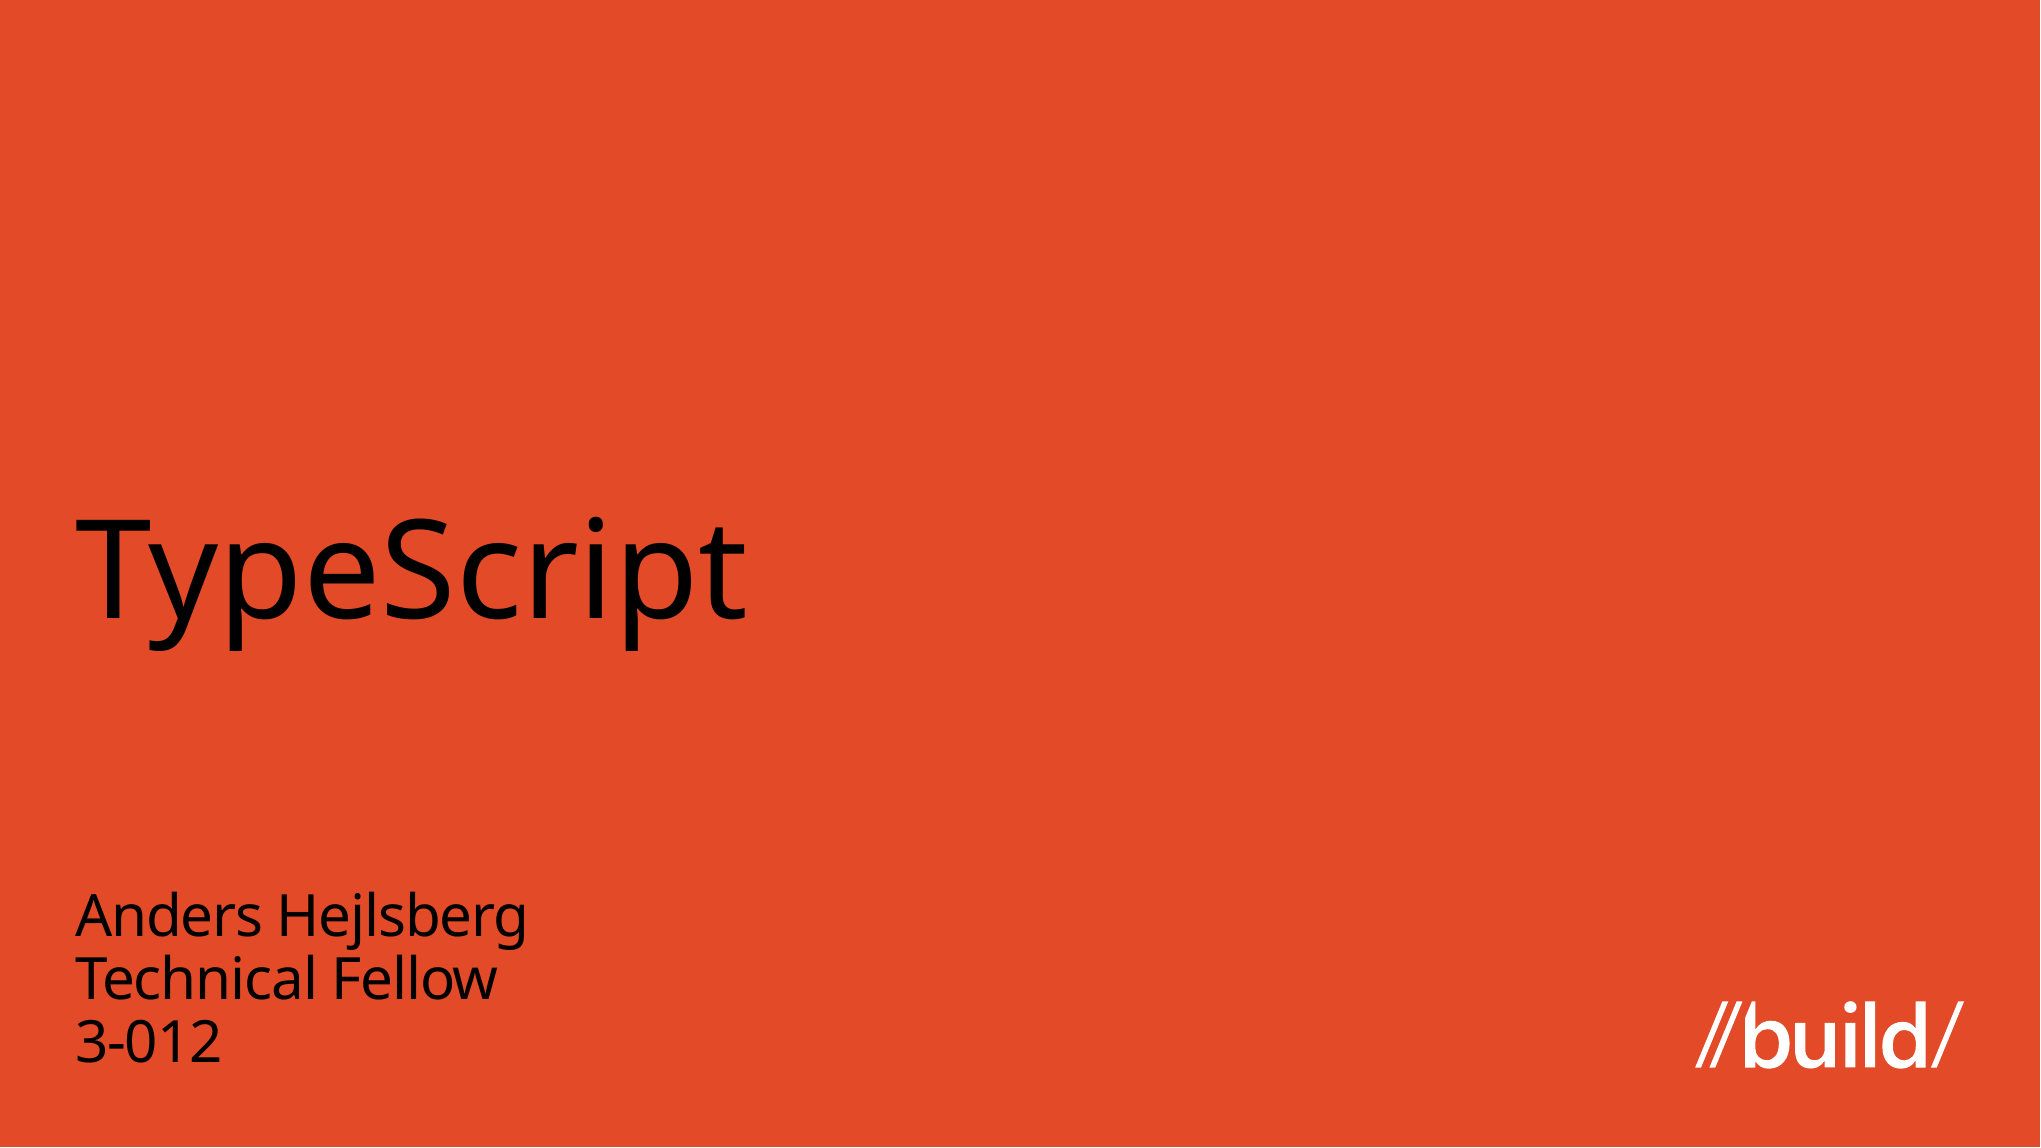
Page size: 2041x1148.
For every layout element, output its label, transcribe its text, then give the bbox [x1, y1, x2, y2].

title TypeScript [45, 498, 1996, 649]
subtitle Anders Hejlsberg Technical Fellow 3-012 [45, 948, 1246, 1099]
